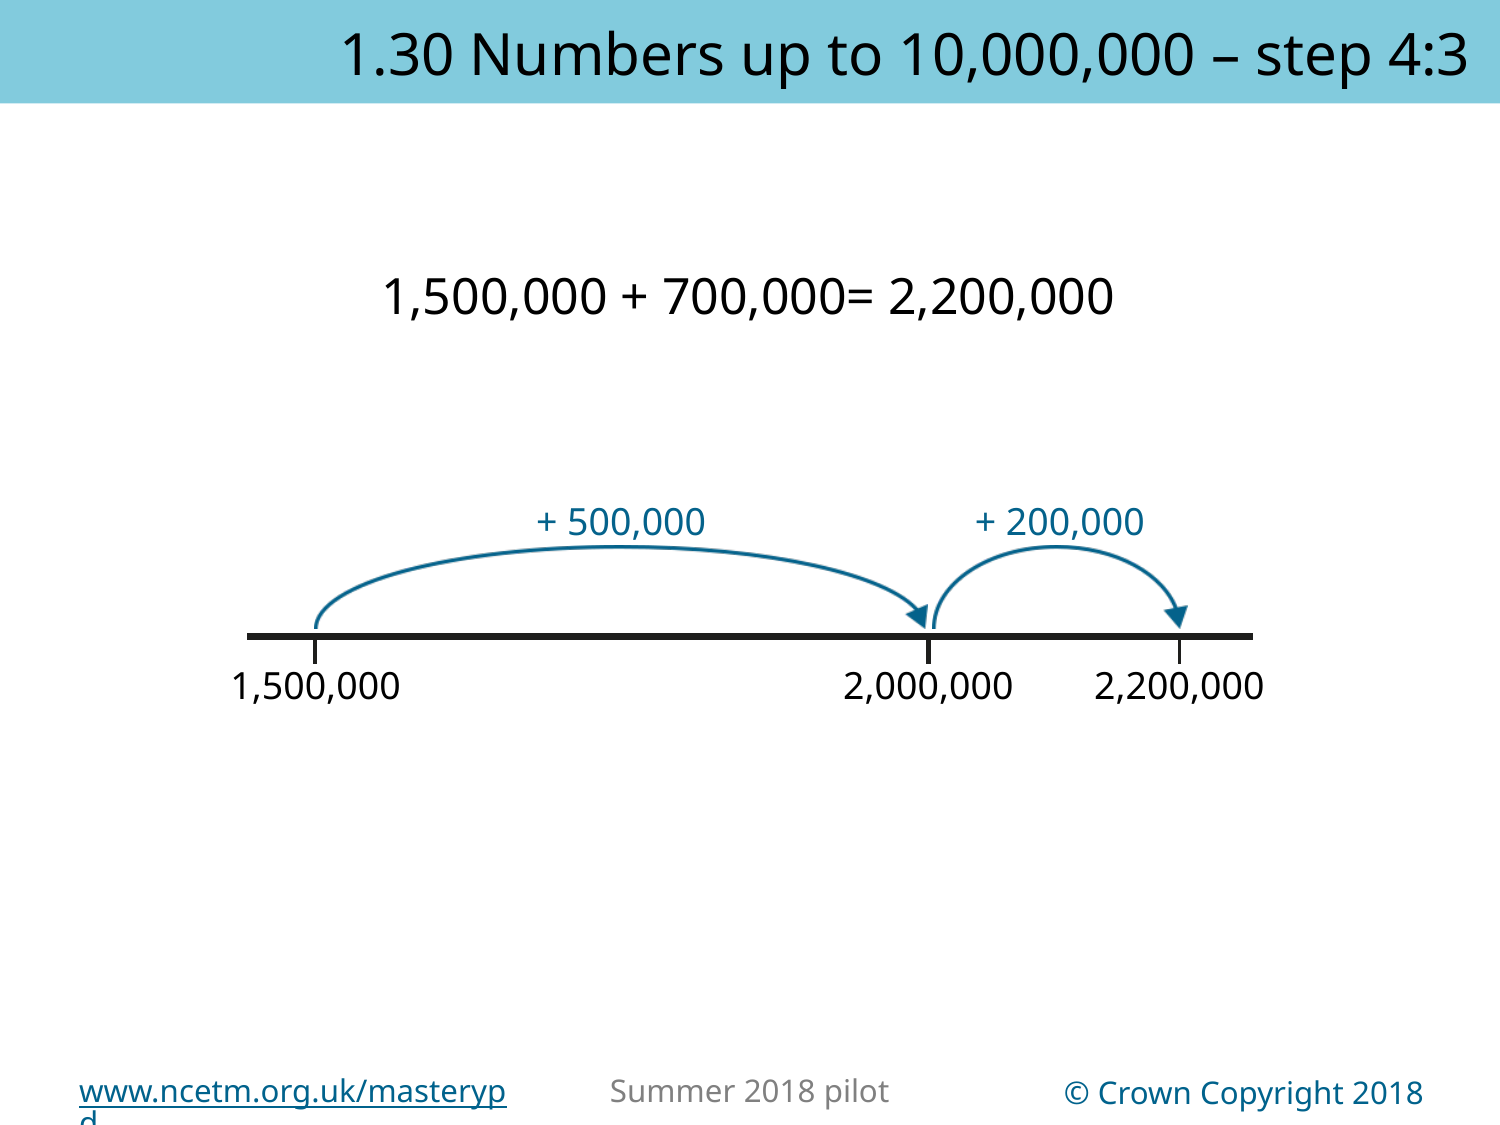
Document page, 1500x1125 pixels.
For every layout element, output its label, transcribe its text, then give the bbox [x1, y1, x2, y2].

picture [931, 544, 1053, 627]
text_box 1,500,000 + 700,000 [365, 263, 831, 333]
text_box + 500,000 [520, 495, 722, 543]
text_box = 2,200,000 [831, 263, 1130, 333]
text_box + 200,000 [959, 495, 1160, 543]
picture [318, 544, 929, 629]
text_box 2,200,000 [1258, 659, 1280, 715]
picture [936, 544, 1188, 629]
list 1.30 Numbers up to 10,000,000 – step 4:3 [0, 0, 1500, 104]
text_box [220, 633, 1254, 716]
picture [314, 544, 613, 625]
